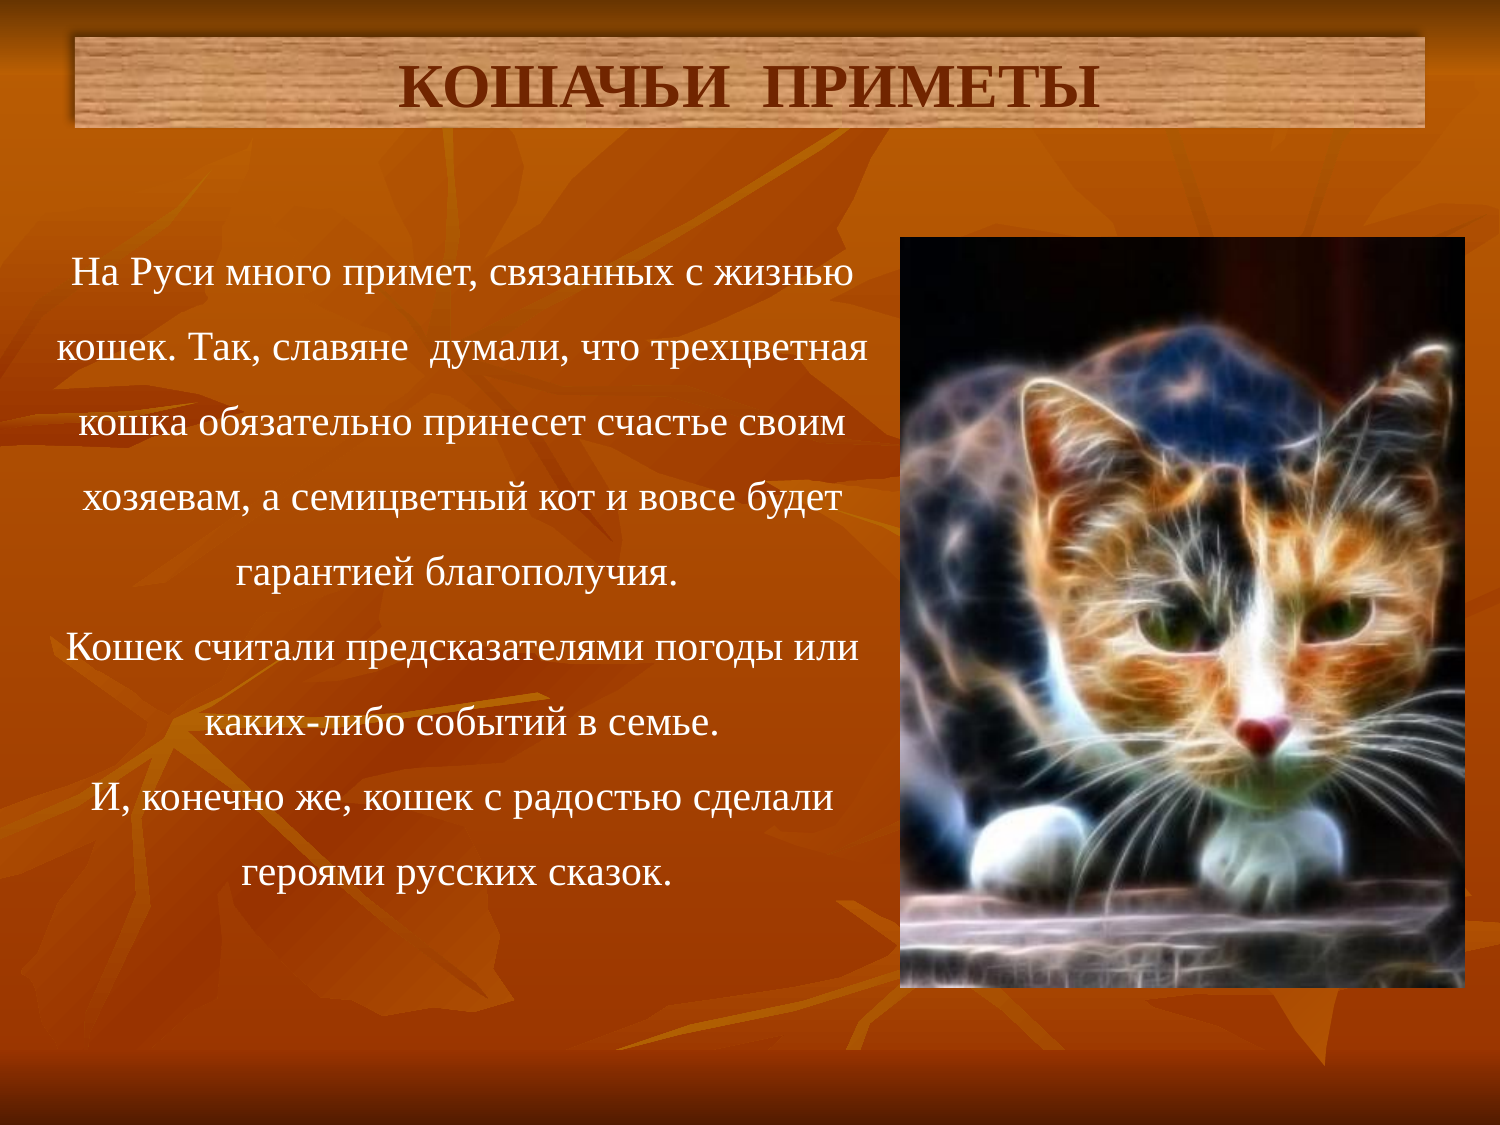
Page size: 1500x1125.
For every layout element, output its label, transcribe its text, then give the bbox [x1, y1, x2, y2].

title На Руси много примет, связанных с жизнью кошек. Так, славяне думали, что трехцветная кошка обязательно принесет счастье своим хозяевам, а семицветный кот и вовсе будет гарантией благополучия. Кошек считали предсказателями погоды или каких-либо событий в семье. И, конечно же, кошек с радостью сделали героями русских сказок. [24, 149, 901, 963]
picture [899, 237, 1465, 988]
text_box КОШАЧЬИ ПРИМЕТЫ [74, 37, 1425, 128]
